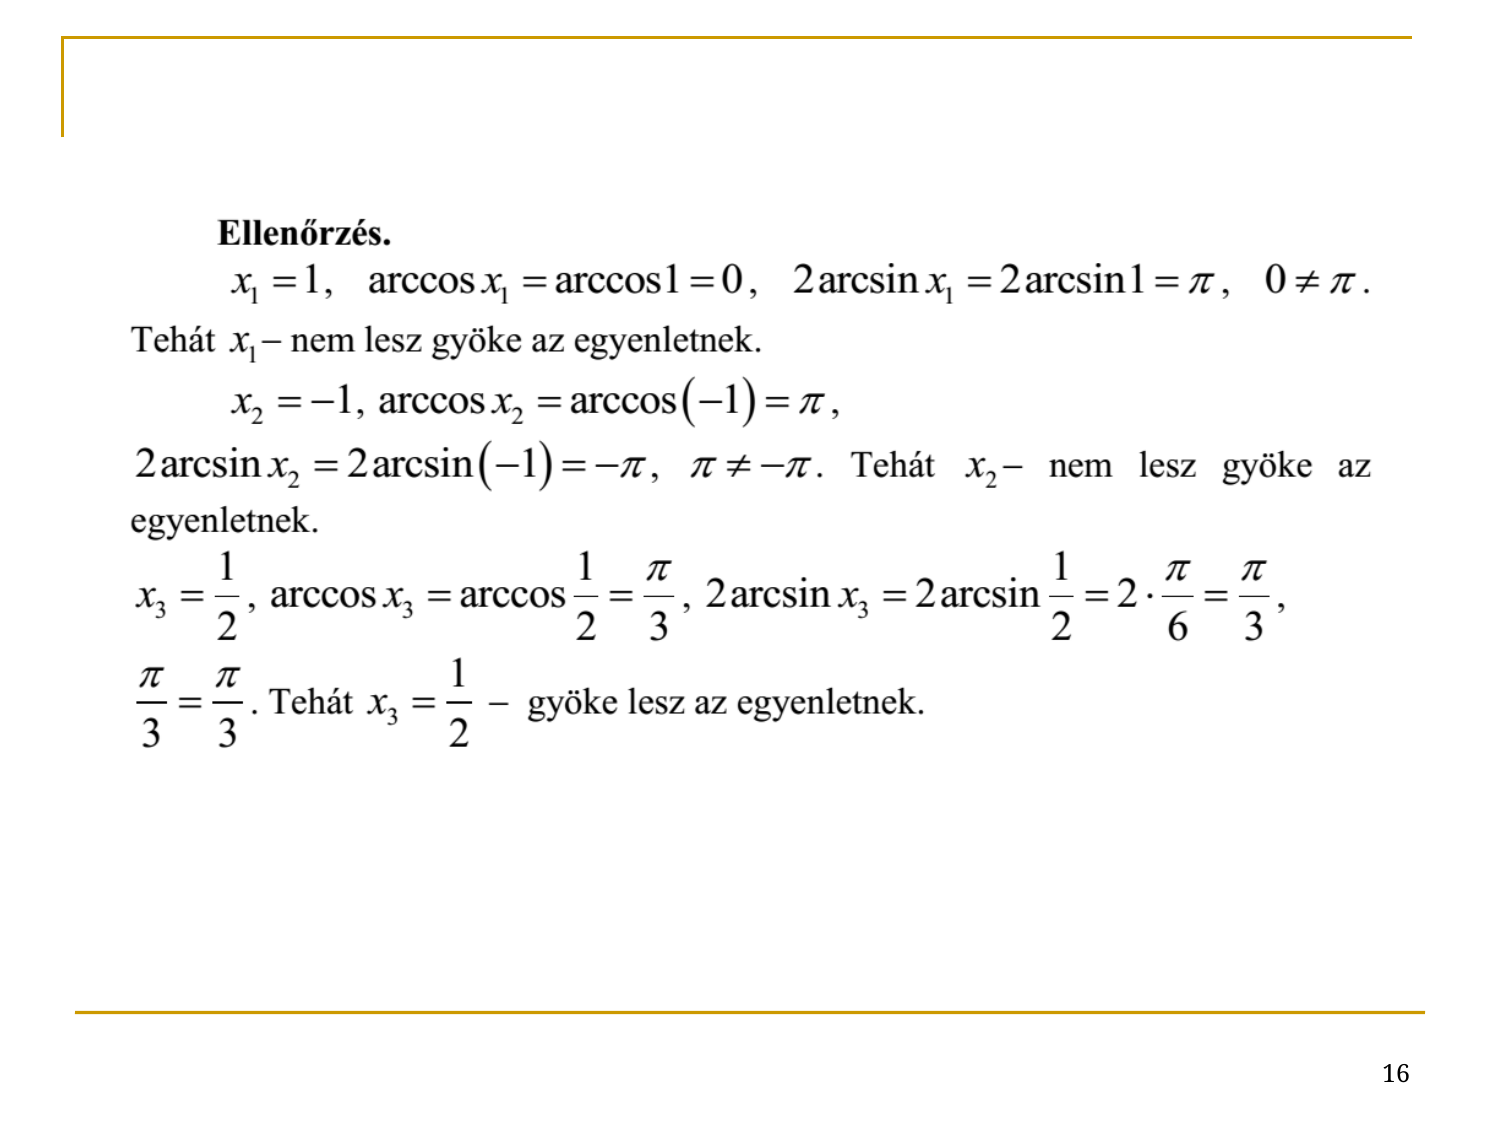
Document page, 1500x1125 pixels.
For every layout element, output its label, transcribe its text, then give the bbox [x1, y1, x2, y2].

picture [111, 208, 1413, 764]
slide_number 16 [1074, 1023, 1426, 1100]
